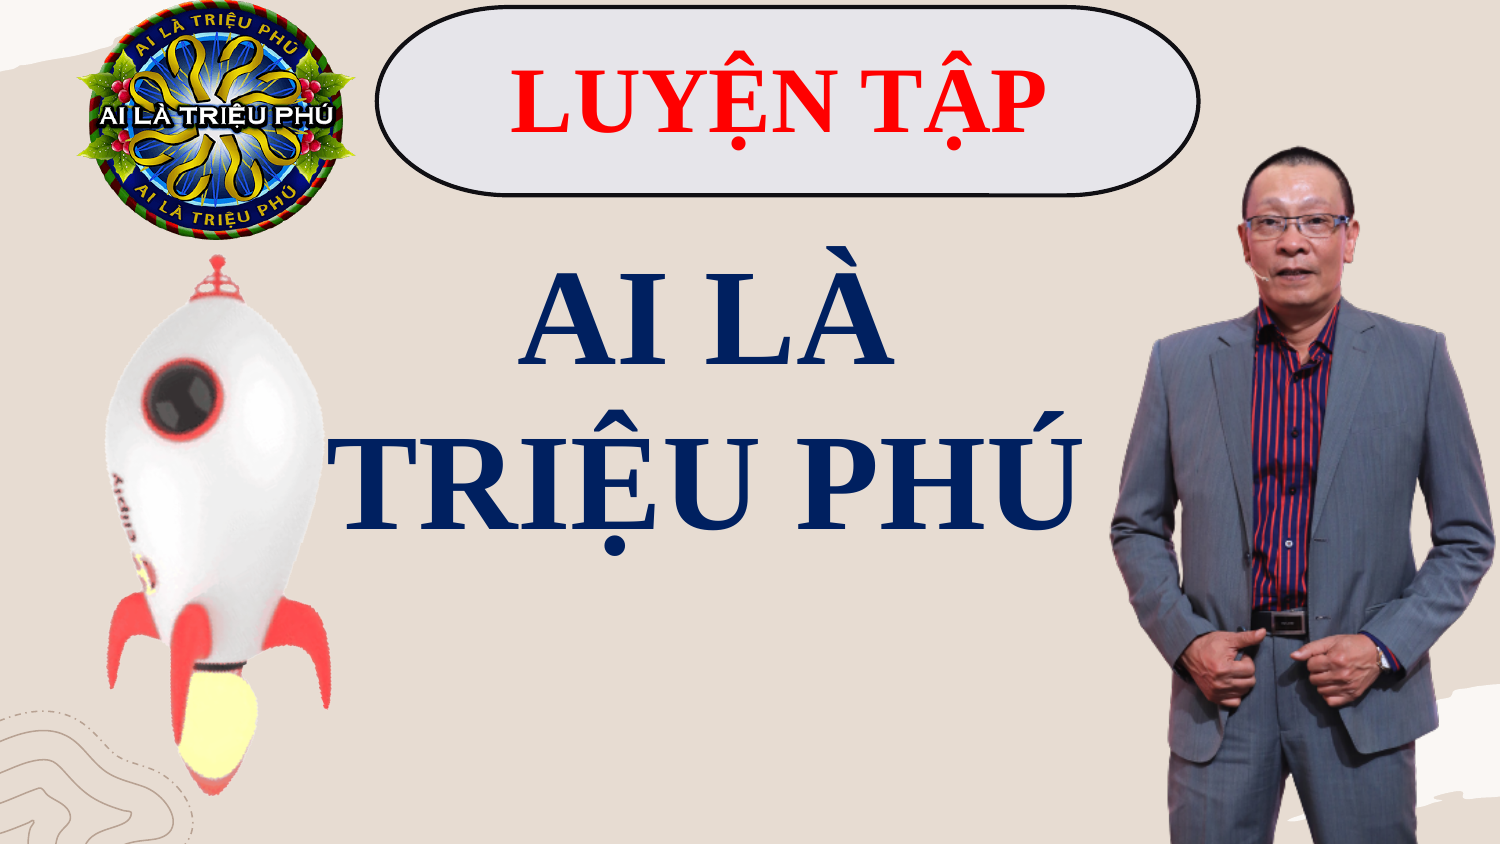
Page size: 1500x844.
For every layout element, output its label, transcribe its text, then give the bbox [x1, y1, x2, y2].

picture [1020, 1, 1500, 844]
picture [0, 0, 615, 844]
text_box AI LÀ TRIỆU PHÚ [388, 219, 1015, 565]
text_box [376, 6, 1015, 196]
